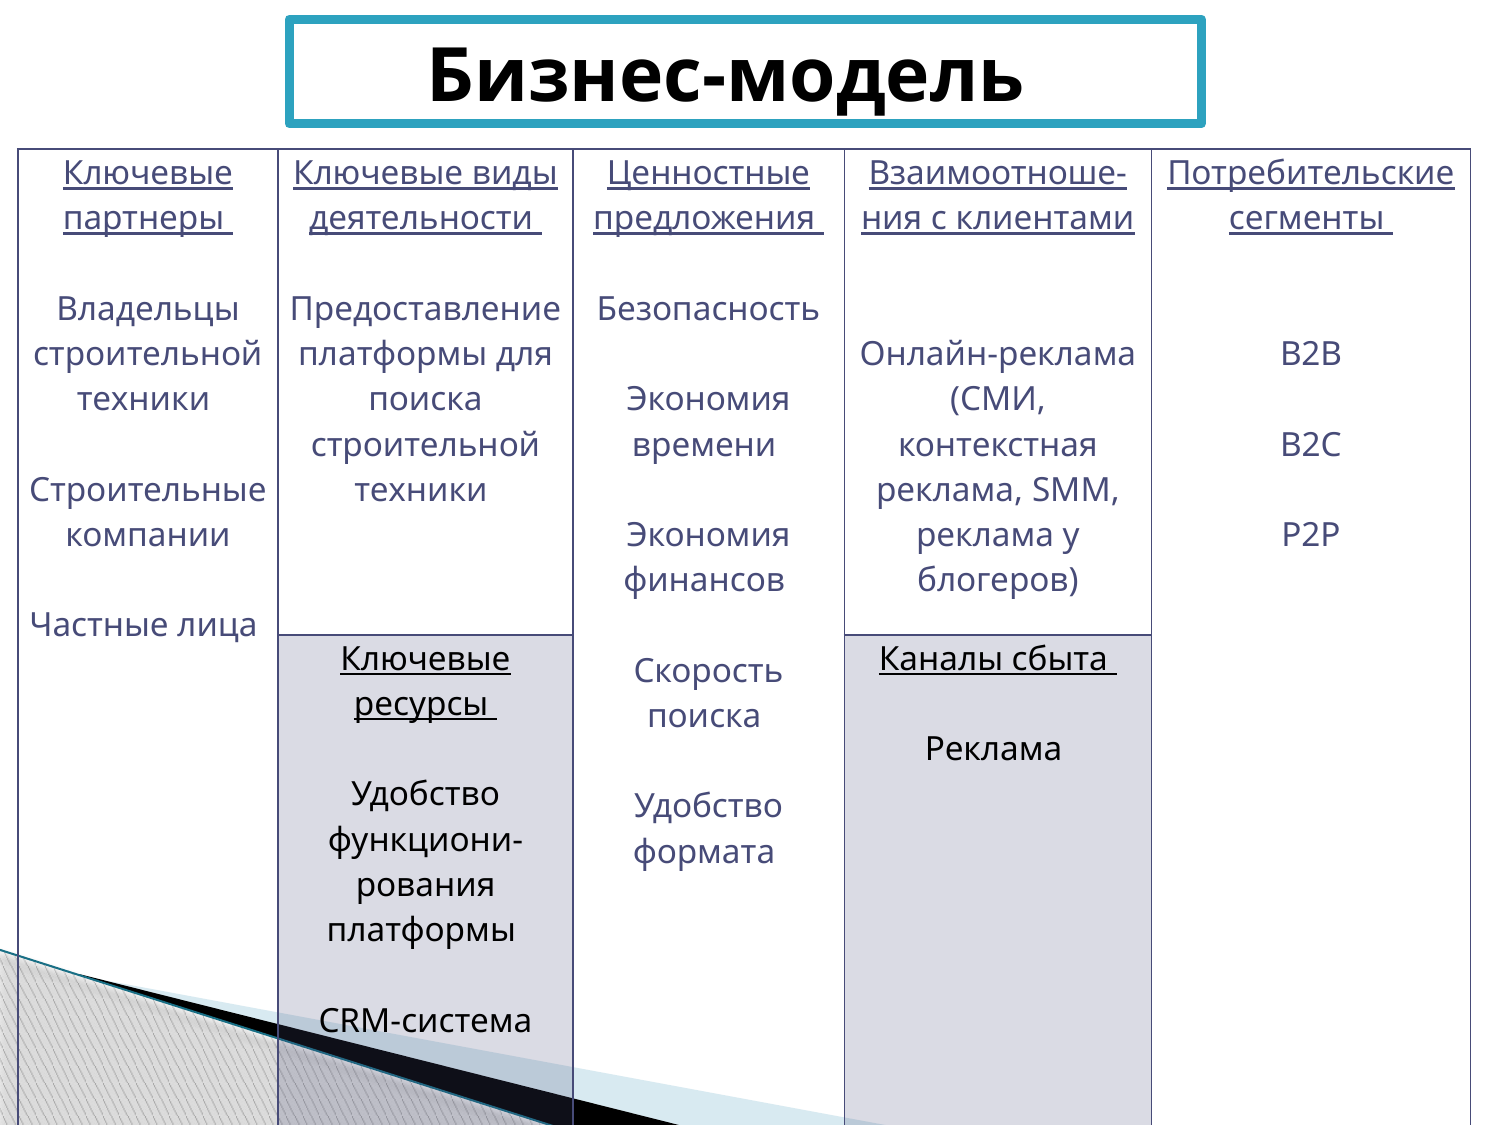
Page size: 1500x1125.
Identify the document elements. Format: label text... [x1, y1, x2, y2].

table_cell Ключевые ресурсы Удобство функциони-рования платформы CRM-система [279, 636, 572, 1125]
table_header Ключевые партнеры Владельцы строительной техники Строительные компании Частные лица [19, 150, 277, 1125]
table_header Ключевые виды деятельности Предоставление платформы для поиска строительной техники [279, 150, 572, 634]
table_header Ценностные предложения Безопасность Экономия времени Экономия финансов Скорость поиска Удобство формата [574, 150, 844, 1125]
table_header Потребительские сегменты В2В В2С Р2Р [1152, 150, 1470, 1125]
text_box Бизнес-модель [285, 15, 1206, 128]
table_header Взаимоотноше-ния с клиентами Онлайн-реклама (СМИ, контекстная реклама, SMM, реклама у блогеров) [845, 150, 1151, 634]
table_cell Каналы сбыта Реклама [845, 636, 1151, 1125]
